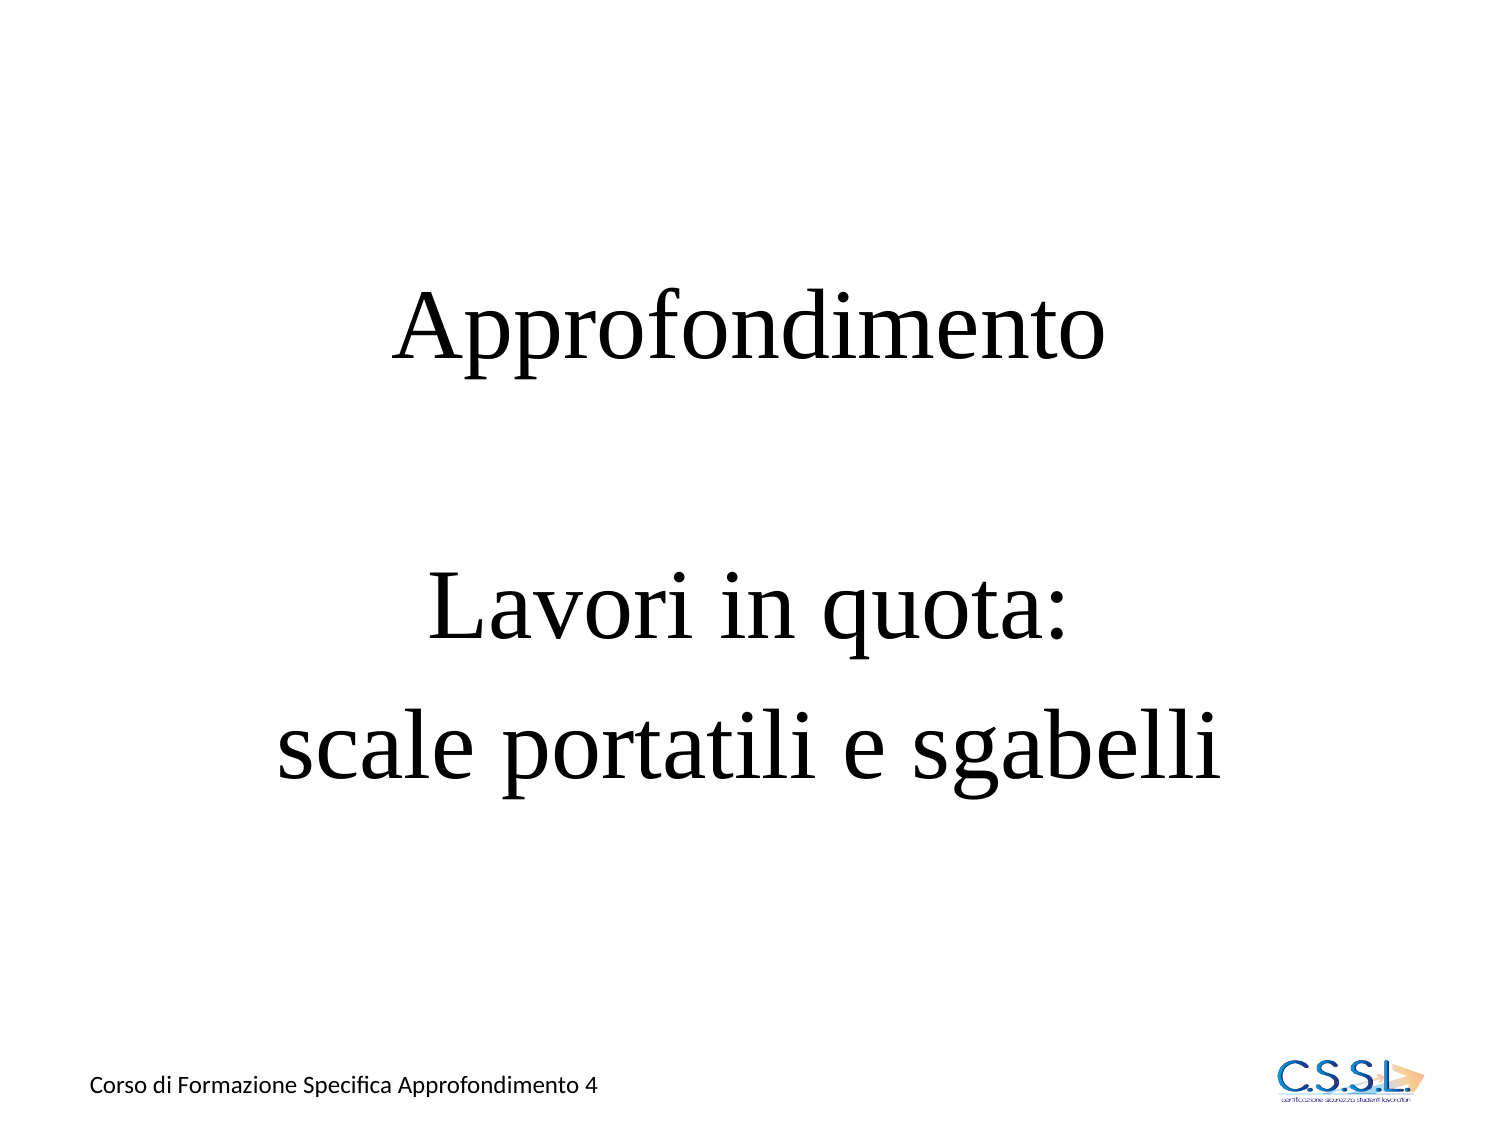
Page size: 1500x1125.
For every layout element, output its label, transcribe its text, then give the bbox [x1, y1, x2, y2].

list Approfondimento Lavori in quota: scale portatili e sgabelli [233, 251, 1267, 874]
picture [1277, 1060, 1425, 1104]
